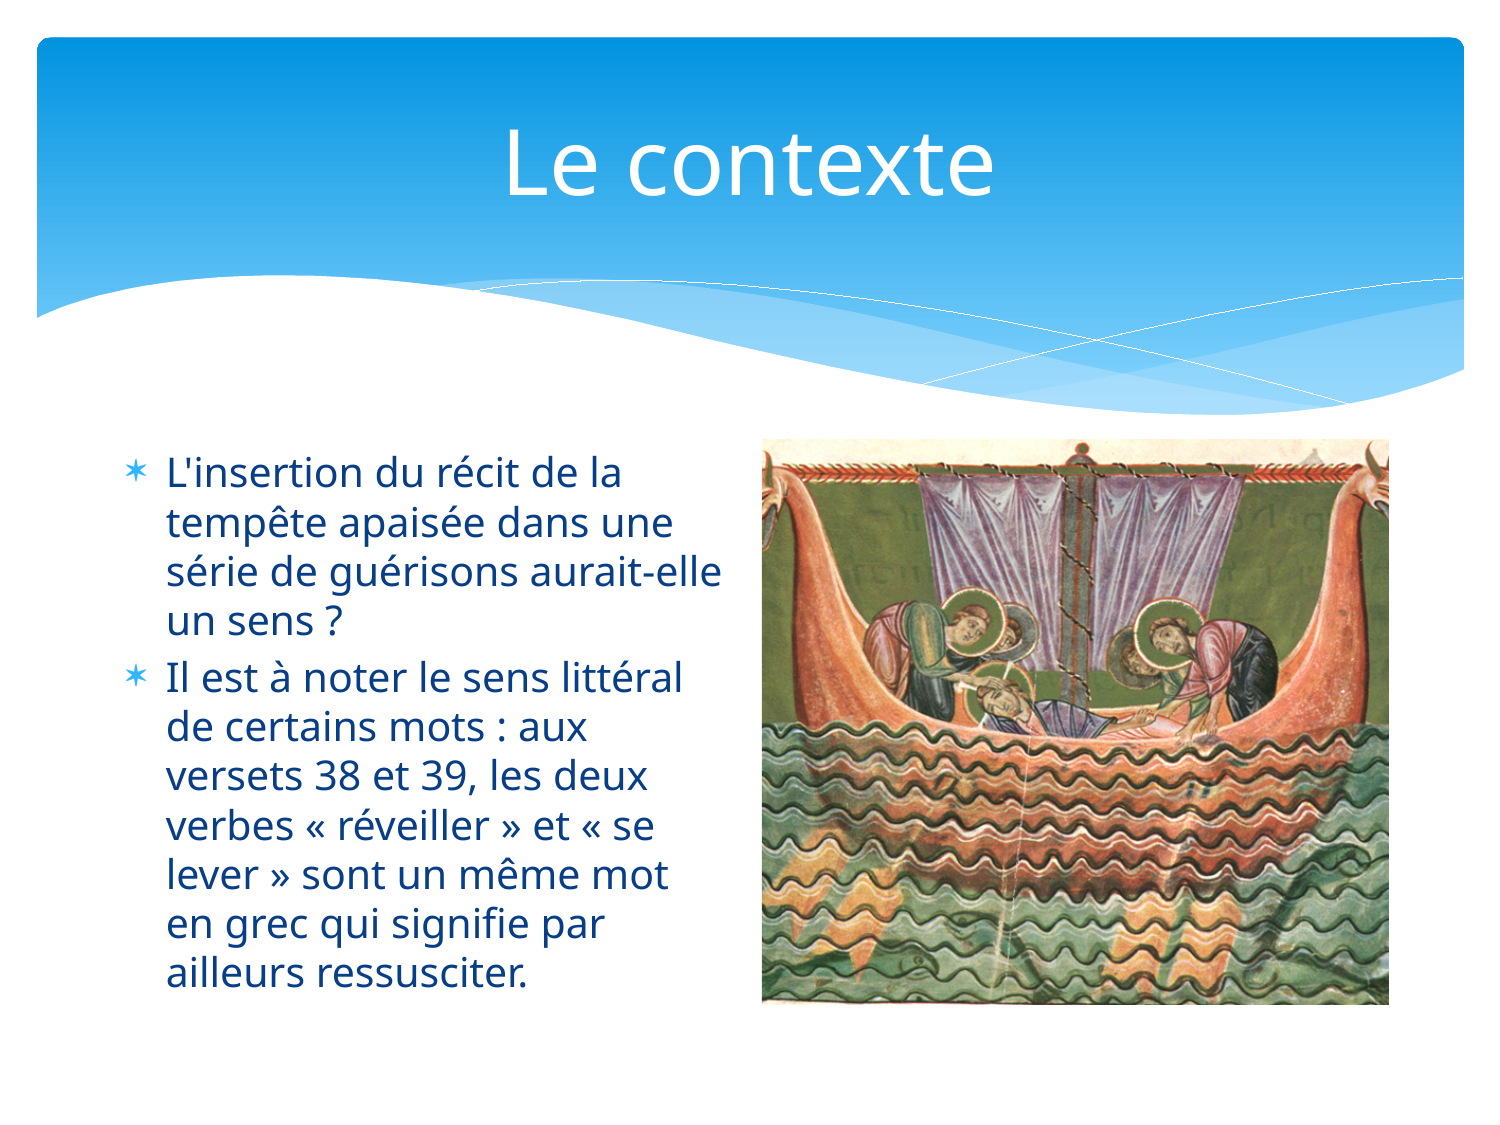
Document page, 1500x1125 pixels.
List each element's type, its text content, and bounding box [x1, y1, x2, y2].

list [761, 439, 1390, 1006]
title Le contexte [75, 55, 1425, 261]
list L'insertion du récit de la tempête apaisée dans une série de guérisons aurait-elle un sens ? Il est à noter le sens littéral de certains mots : aux versets 38 et 39, les deux verbes « réveiller » et « se lever » sont un même mot en grec qui signifie par ailleurs ressusciter. [111, 439, 738, 1005]
